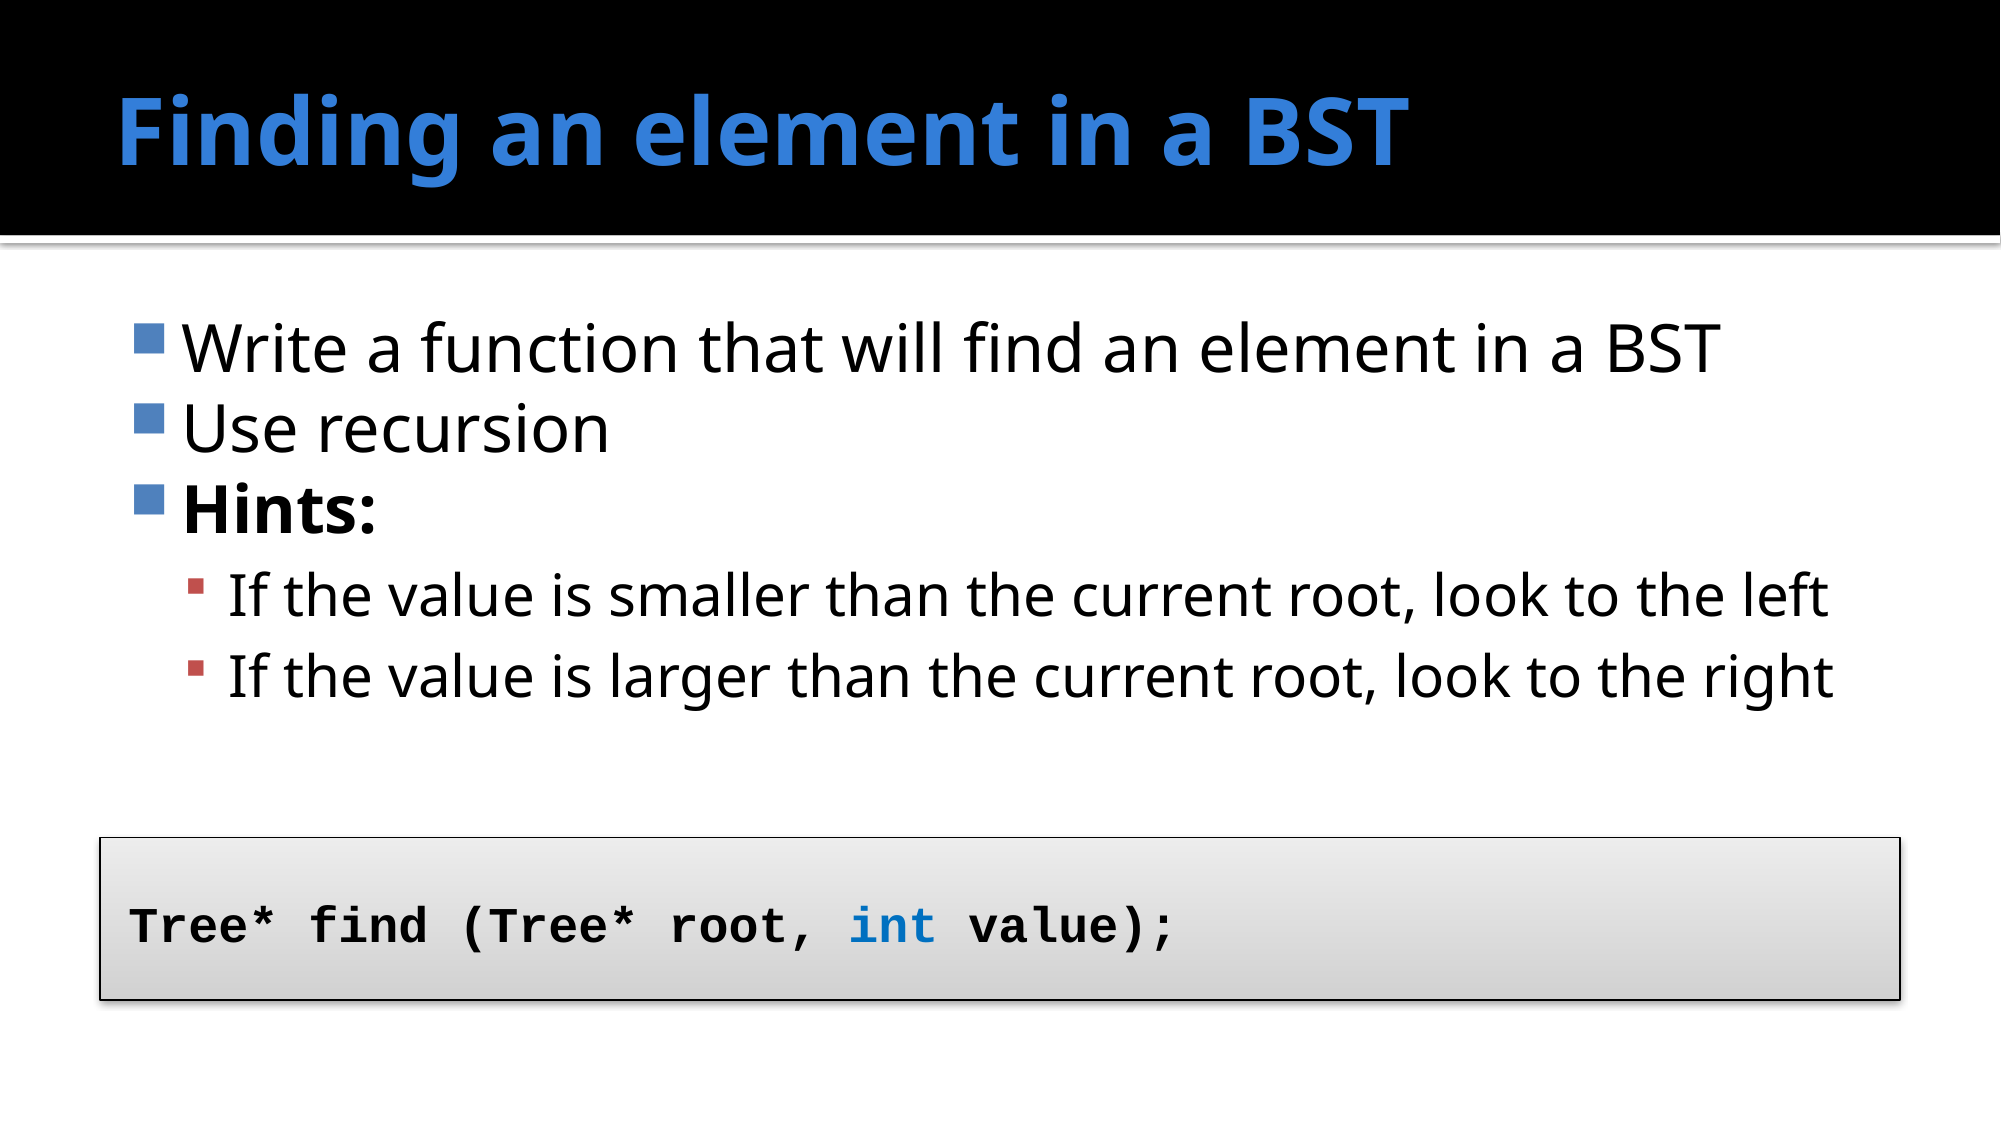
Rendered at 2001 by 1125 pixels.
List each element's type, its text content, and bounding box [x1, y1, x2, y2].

text_box Tree* find (Tree* root, int value); [99, 837, 1901, 1001]
title Finding an element in a BST [99, 25, 1900, 231]
list Write a function that will find an element in a BST Use recursion Hints: If the value is smaller than the current root, look to the left If the value is larger than the current root, look to the right [99, 291, 1900, 837]
